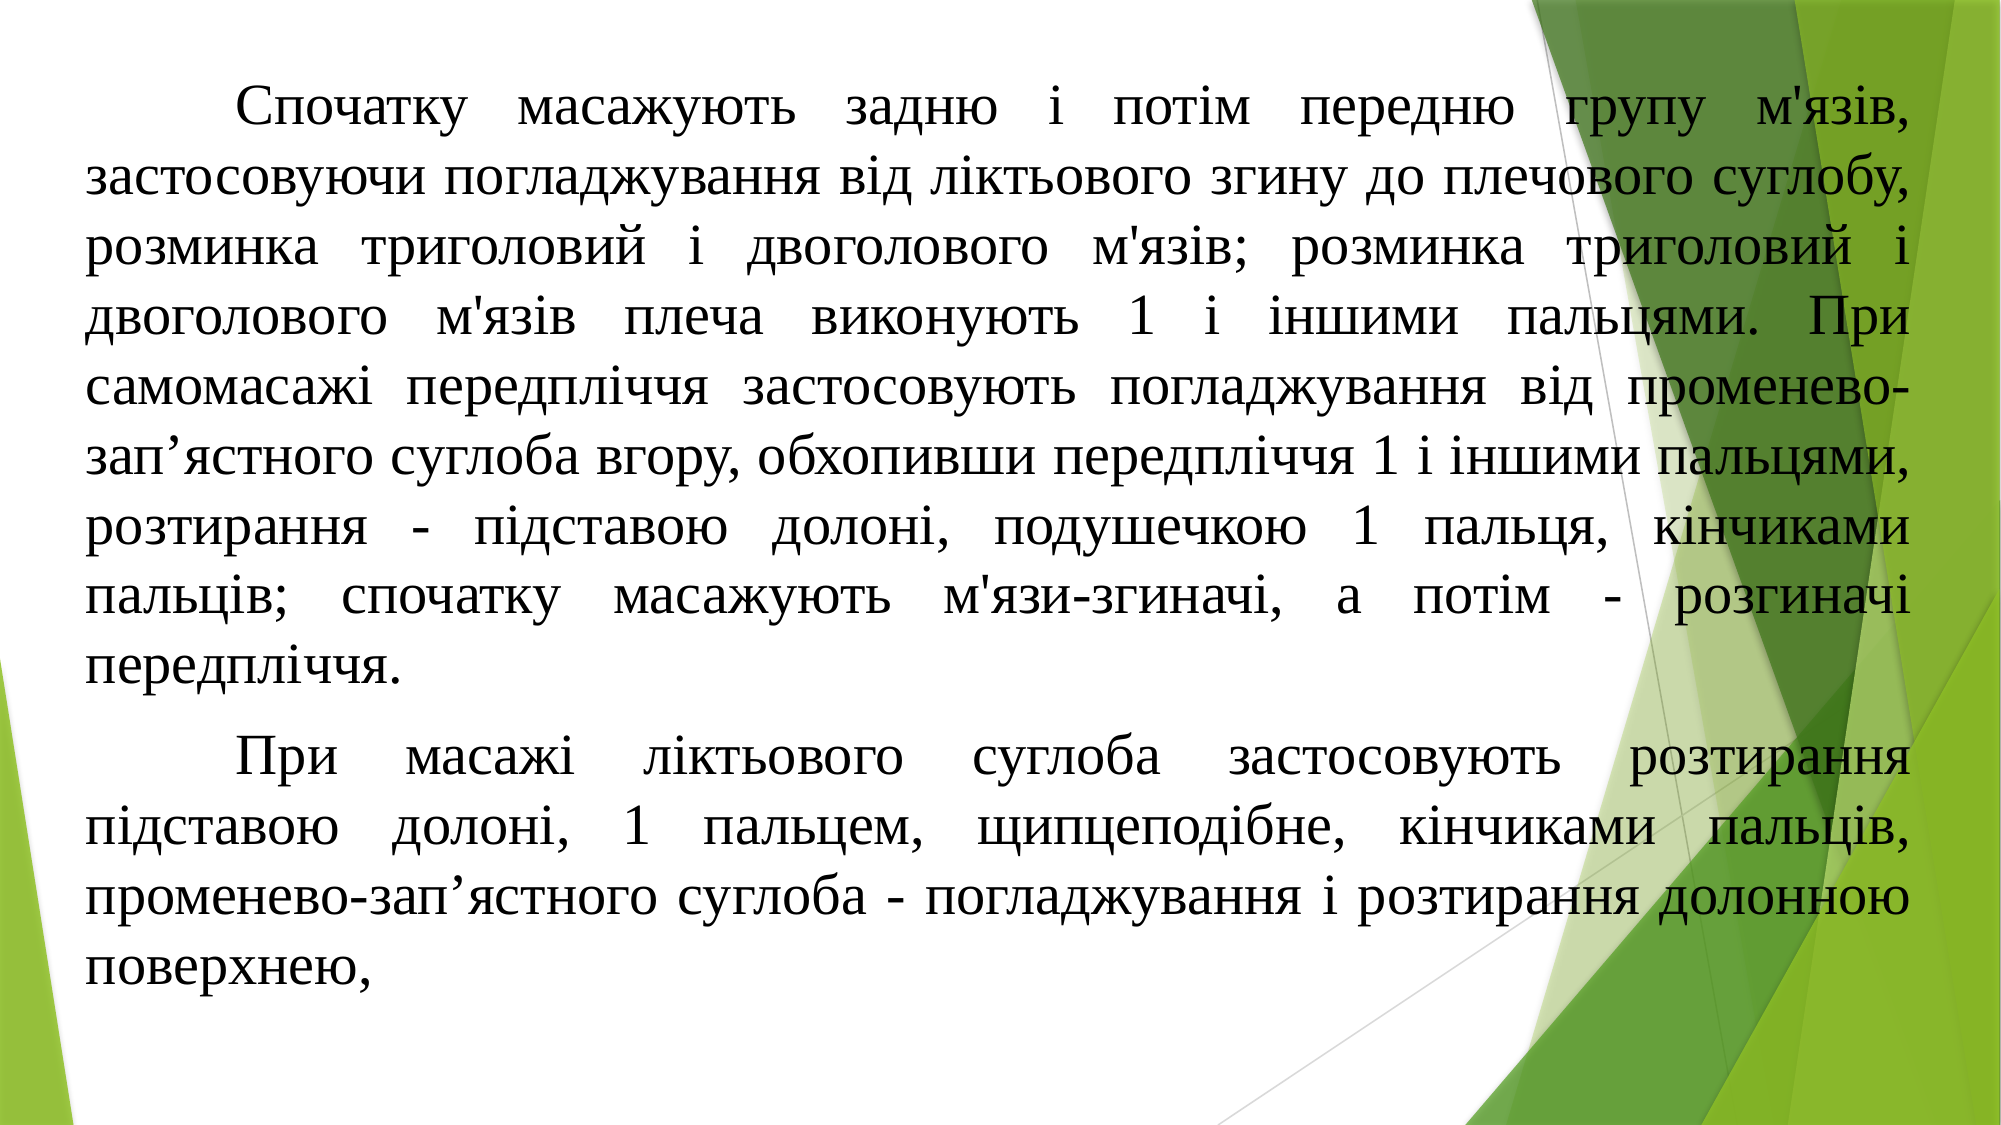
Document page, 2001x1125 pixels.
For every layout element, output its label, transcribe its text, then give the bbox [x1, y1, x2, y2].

list Спочатку масажують задню і потім передню групу м'язів, застосовуючи погладжування від ліктьового згину до плечового суглобу, розминка триголовий і двоголового м'язів; розминка триголовий і двоголового м'язів плеча виконують 1 і іншими пальцями. При самомасажі передпліччя застосовують погладжування від променево-зап’ястного суглоба вгору, обхопивши передпліччя 1 і іншими пальцями, розтирання - підставою долоні, подушечкою 1 пальця, кінчиками пальців; спочатку масажують м'язи-згиначі, а потім - розгиначі передпліччя. При масажі ліктьового суглоба застосовують розтирання підставою долоні, 1 пальцем, щипцеподібне, кінчиками пальців, променево-зап’ястного суглоба - погладжування і розтирання долонною поверхнею, [70, 58, 1928, 996]
